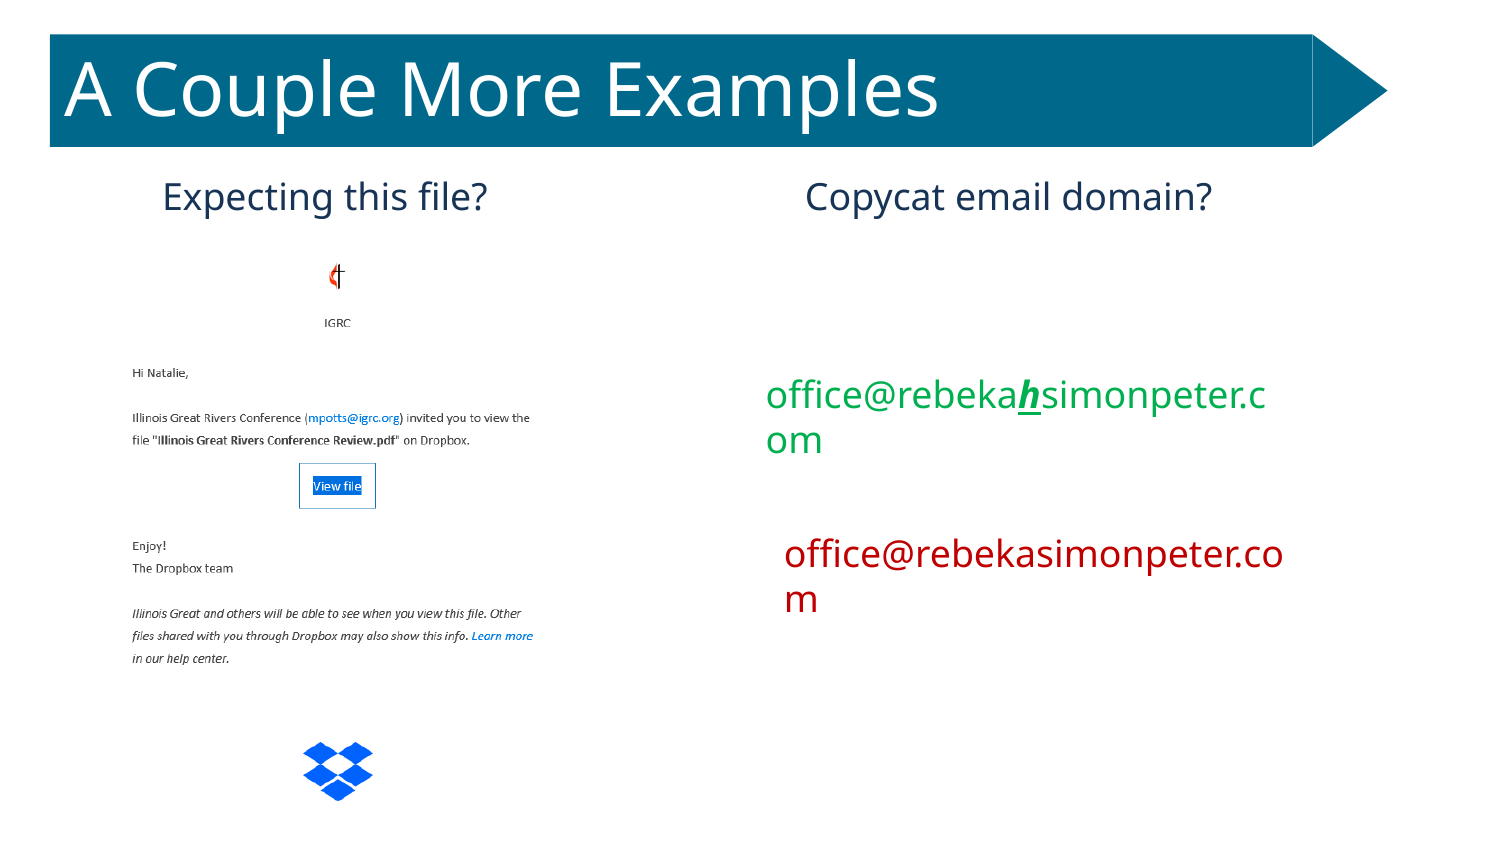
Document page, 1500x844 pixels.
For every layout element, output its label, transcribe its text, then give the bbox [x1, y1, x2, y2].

picture [105, 235, 554, 810]
text_box Expecting this file? [96, 165, 554, 225]
text_box Copycat email domain? [780, 165, 1238, 225]
text_box office@rebekasimonpeter.com [769, 522, 1313, 628]
text_box office@rebekahsimonpeter.com [750, 363, 1295, 469]
list A Couple More Examples [50, 34, 1238, 147]
